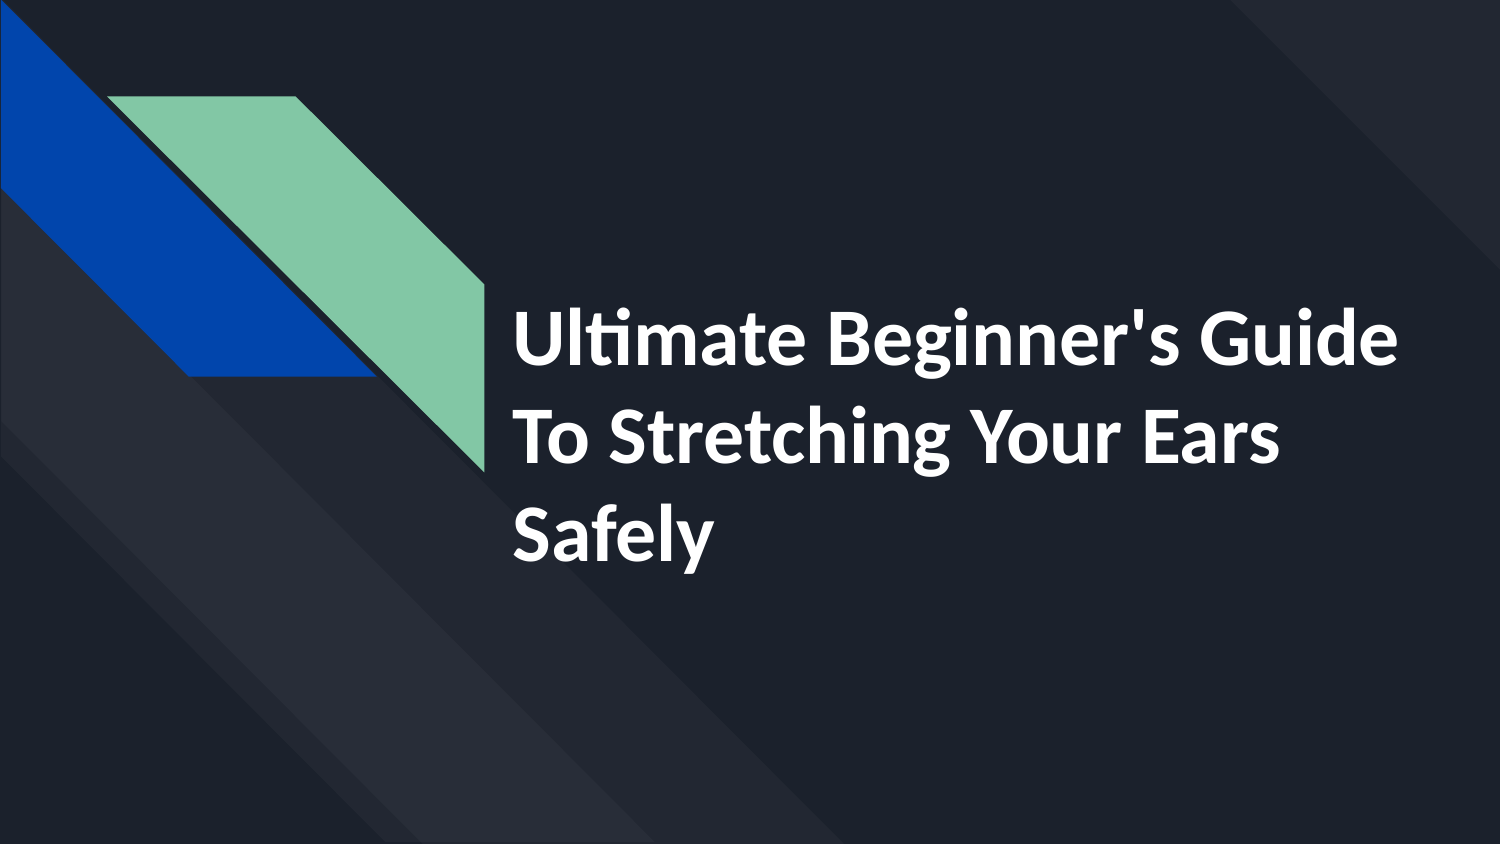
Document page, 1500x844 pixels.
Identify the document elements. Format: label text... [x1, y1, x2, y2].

title Ultimate Beginner's Guide To Stretching Your Ears Safely [497, 268, 1463, 614]
